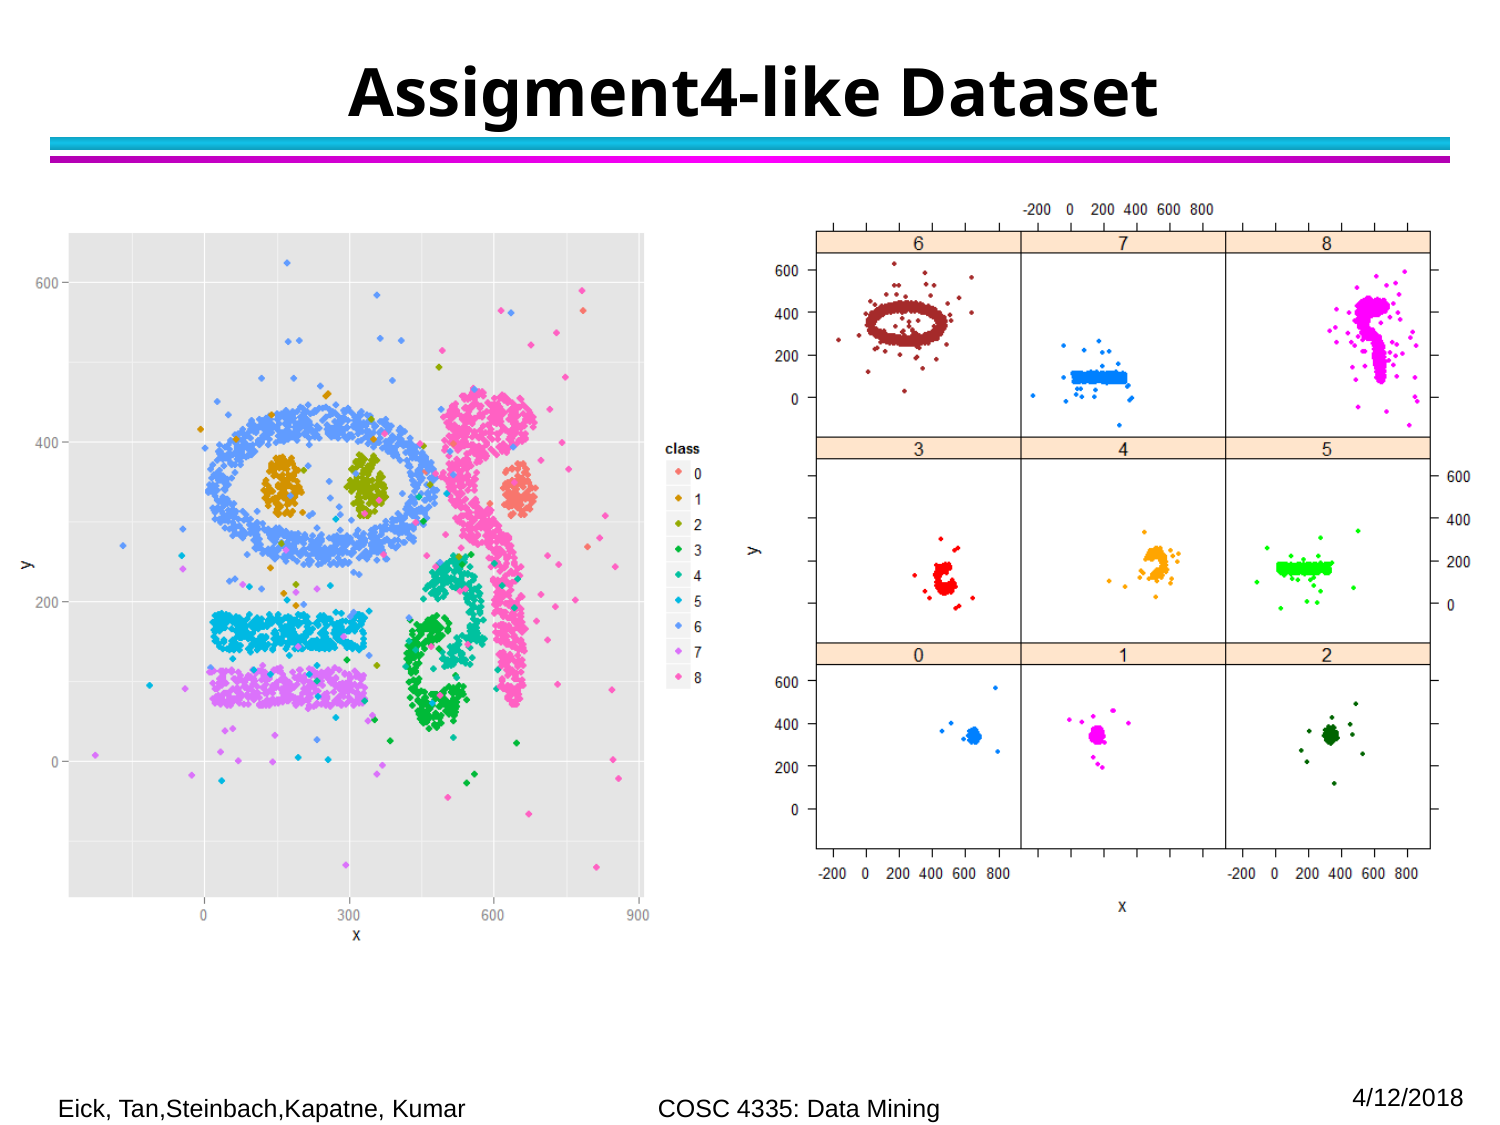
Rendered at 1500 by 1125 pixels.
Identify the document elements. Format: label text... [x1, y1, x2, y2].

picture [0, 166, 1498, 956]
title Assigment4-like Dataset [75, 50, 1434, 138]
